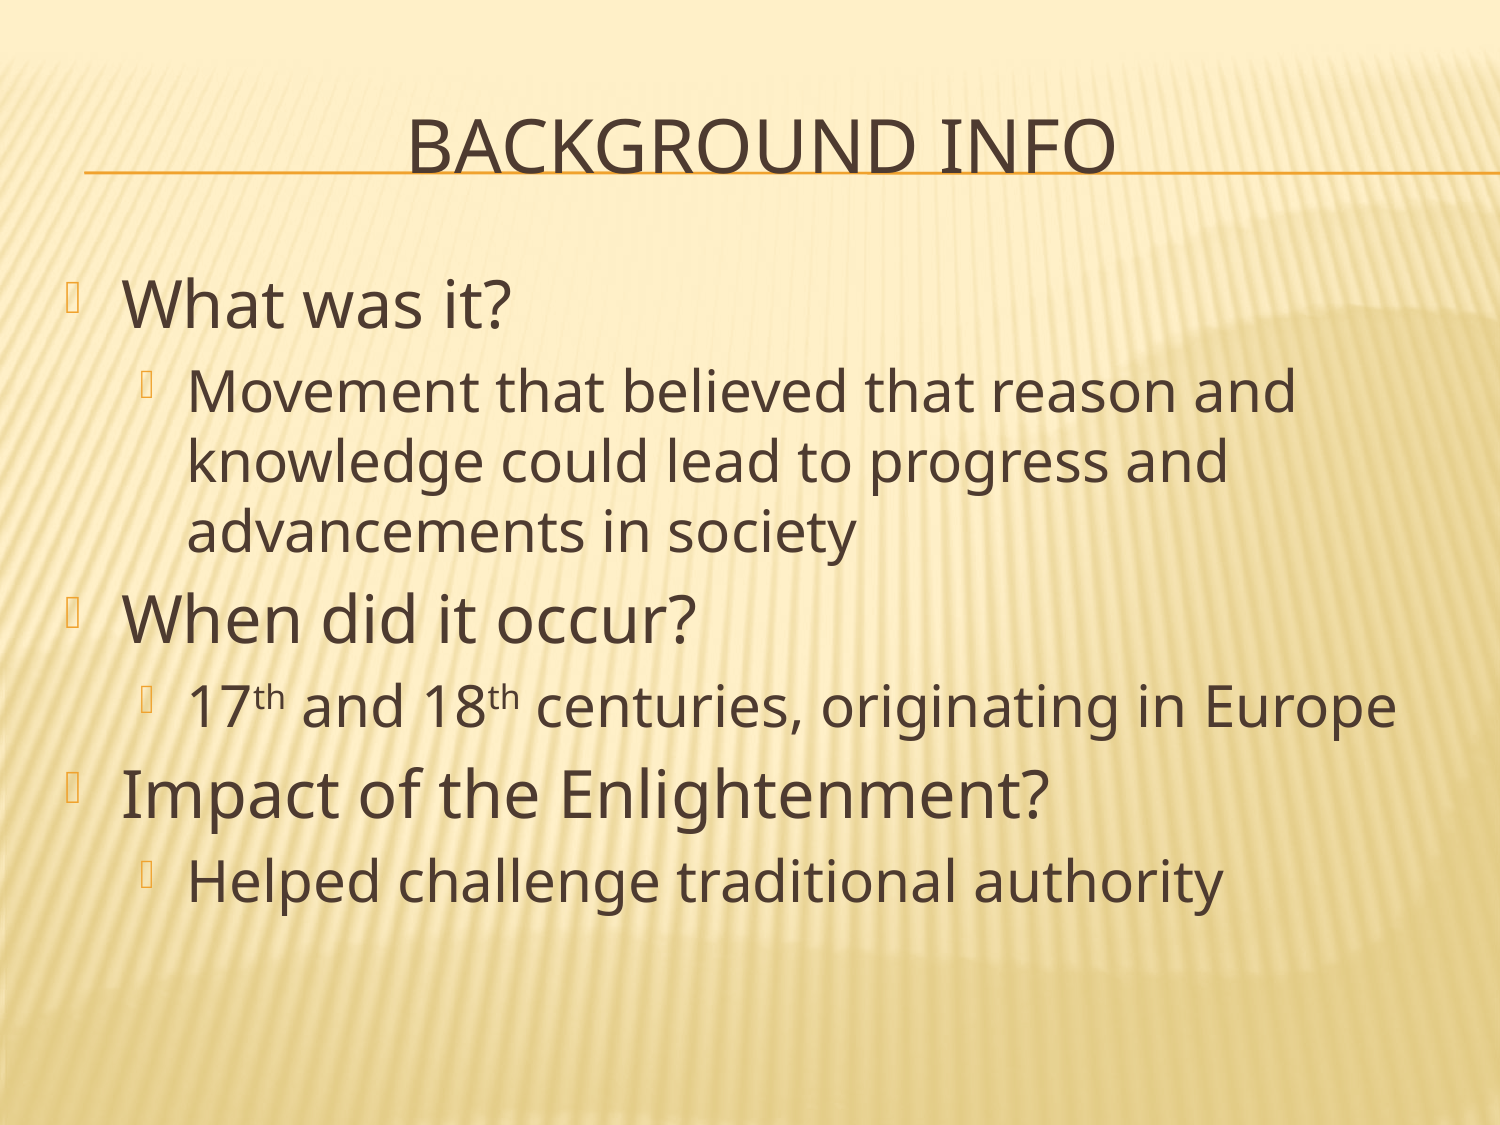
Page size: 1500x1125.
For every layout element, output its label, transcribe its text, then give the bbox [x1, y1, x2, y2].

list What was it? Movement that believed that reason and knowledge could lead to progress and advancements in society When did it occur? 17th and 18th centuries, originating in Europe Impact of the Enlightenment? Helped challenge traditional authority [50, 254, 1475, 998]
title Background Info [50, 75, 1475, 213]
